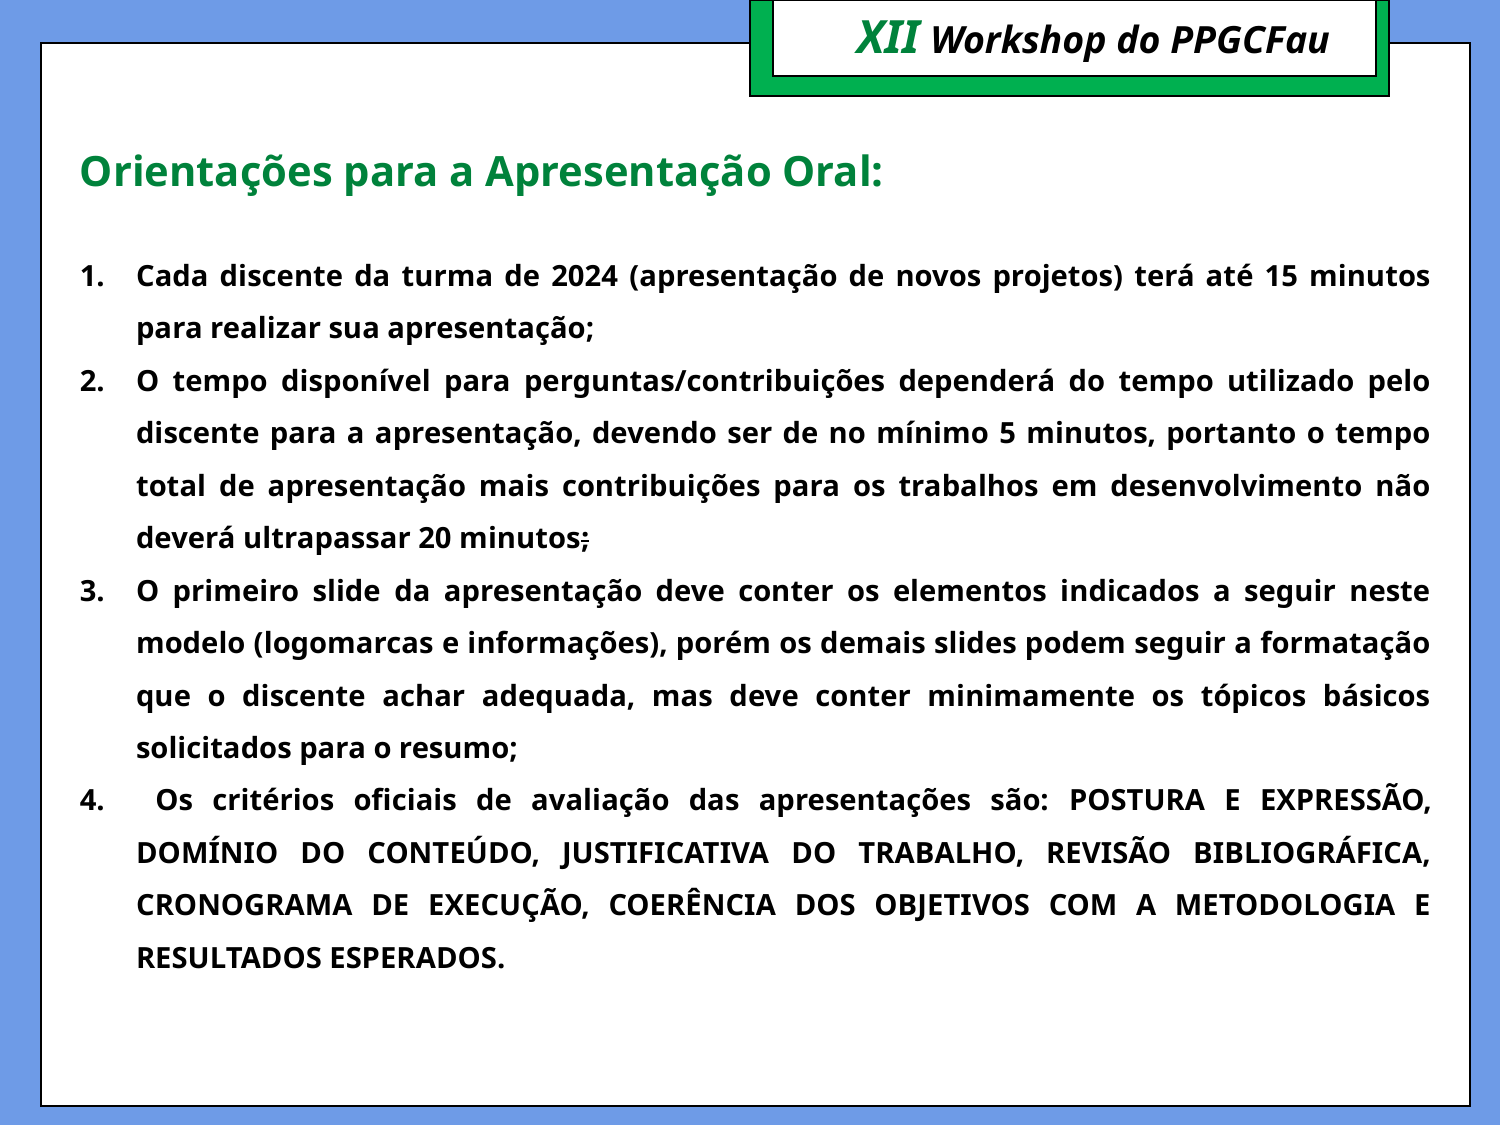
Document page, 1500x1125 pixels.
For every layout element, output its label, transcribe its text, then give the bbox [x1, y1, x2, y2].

text_box [41, 42, 1471, 1106]
text_box XII Workshop do PPGCFau [749, 0, 1346, 70]
text_box [750, 0, 1390, 96]
text_box [773, 0, 1376, 76]
text_box Orientações para a Apresentação Oral: Cada discente da turma de 2024 (apresentação de novos projetos) terá até 15 minutos para realizar sua apresentação; O tempo disponível para perguntas/contribuições dependerá do tempo utilizado pelo discente para a apresentação, devendo ser de no mínimo 5 minutos, portanto o tempo total de apresentação mais contribuições para os trabalhos em desenvolvimento não deverá ultrapassar 20 minutos; O primeiro slide da apresentação deve conter os elementos indicados a seguir neste modelo (logomarcas e informações), porém os demais slides podem seguir a formatação que o discente achar adequada, mas deve conter minimamente os tópicos básicos solicitados para o resumo; Os critérios oficiais de avaliação das apresentações são: POSTURA E EXPRESSÃO, DOMÍNIO DO CONTEÚDO, JUSTIFICATIVA DO TRABALHO, REVISÃO BIBLIOGRÁFICA, CRONOGRAMA DE EXECUÇÃO, COERÊNCIA DOS OBJETIVOS COM A METODOLOGIA E RESULTADOS ESPERADOS. [64, 137, 1447, 982]
